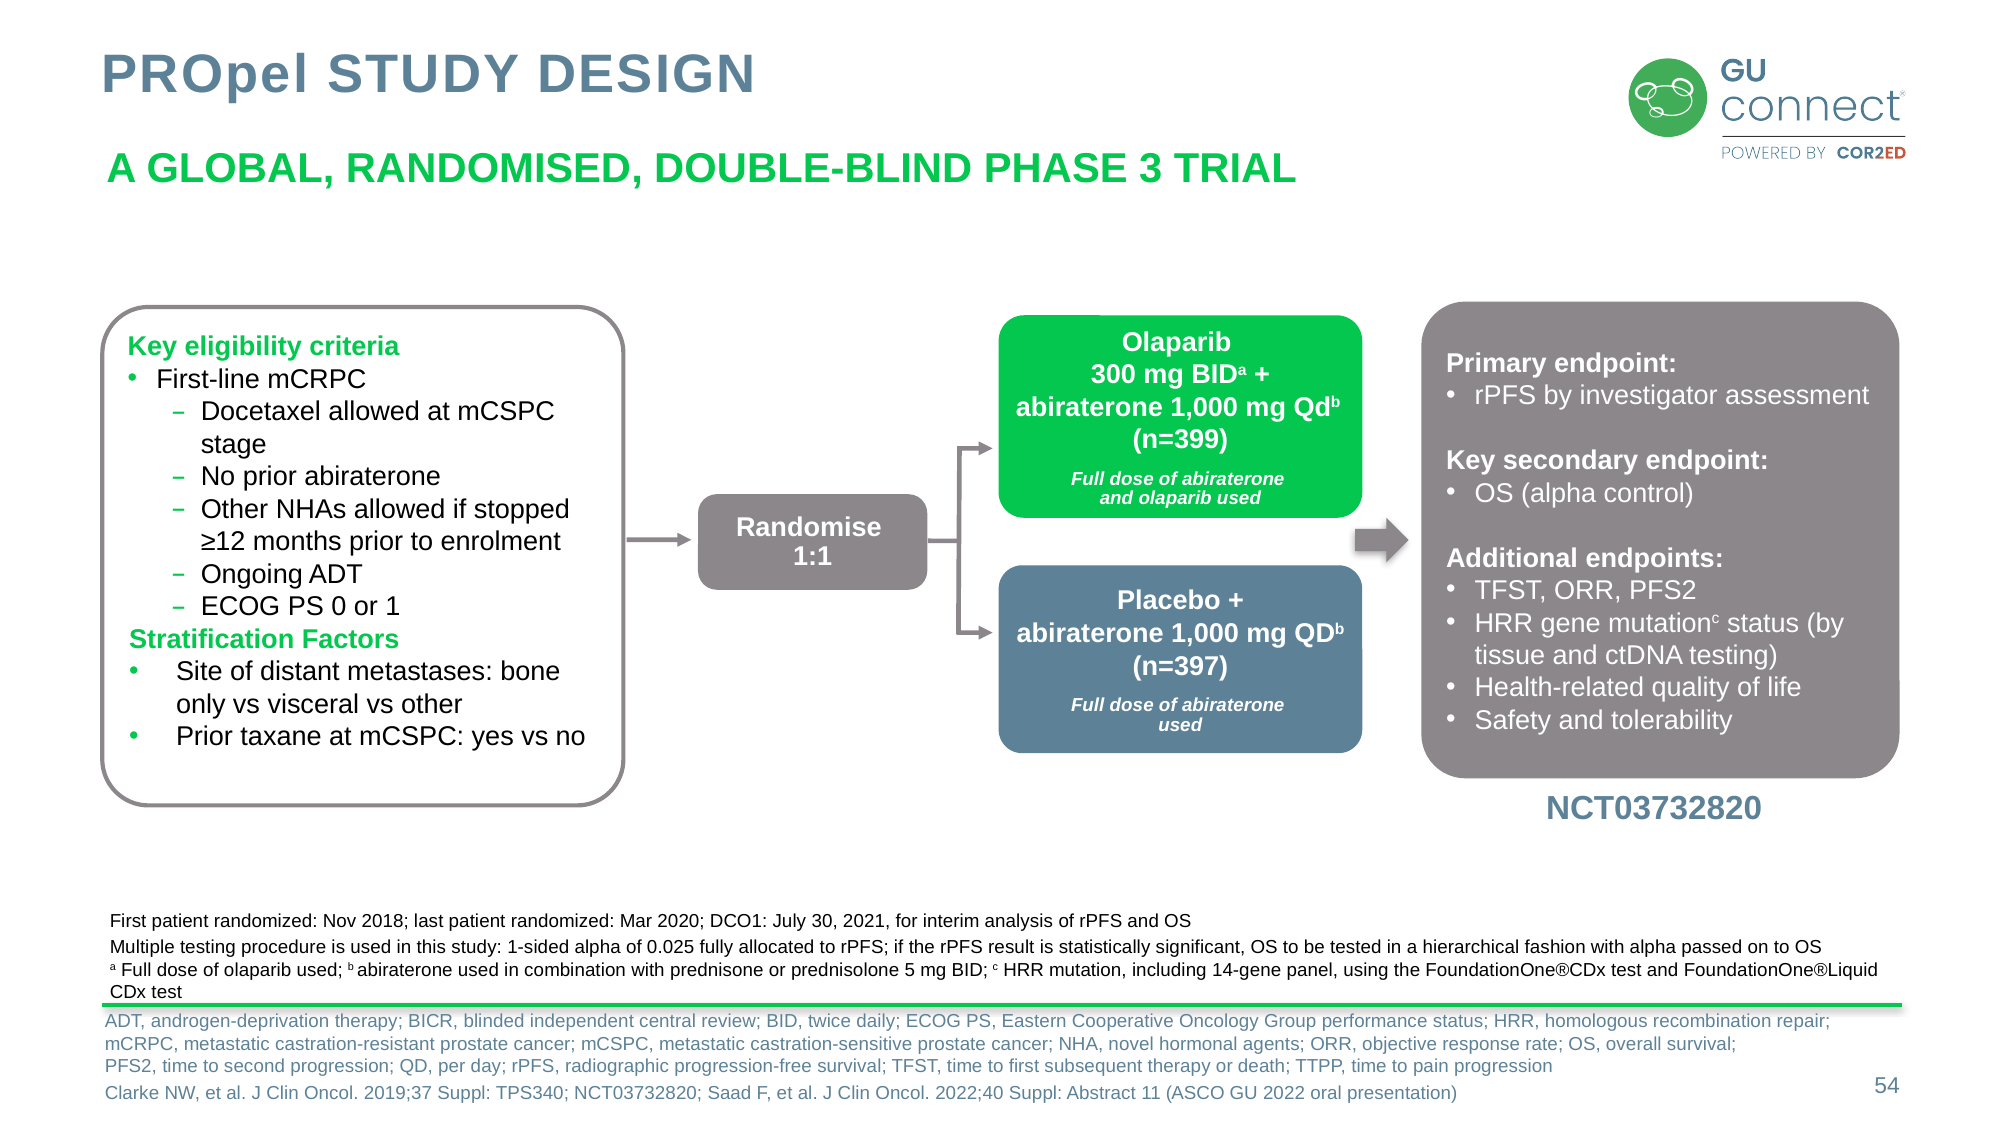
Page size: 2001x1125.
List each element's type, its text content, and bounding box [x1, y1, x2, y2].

list a global, randomised, double-blind phase 3 trial [106, 140, 1907, 256]
text_box Primary endpoint: rPFS by investigator assessment Key secondary endpoint: OS (alpha control) Additional endpoints: TFST, ORR, PFS2 HRR gene mutationc status (by tissue and ctDNA testing) Health-related quality of life Safety and tolerability [1419, 299, 1902, 781]
text_box First patient randomized: Nov 2018​; last patient randomized: Mar 2020; DCO1: July 30, 2021, for interim analysis of rPFS and OS Multiple testing procedure is used in this study: 1-sided alpha of 0.025 fully allocated to rPFS; if the rPFS result is statistically significant, OS to be tested in a hierarchical fashion with alpha passed on to OS a Full dose of olaparib used; b abiraterone used in combination with prednisone or prednisolone 5 mg BID; c HRR mutation, including 14-gene panel, using the FoundationOne®CDx test and FoundationOne®Liquid CDx test [101, 904, 1899, 1003]
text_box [927, 446, 993, 635]
text_box [626, 533, 692, 547]
text_box Olaparib 300 mg BIDa + abiraterone 1,000 mg Qdb (n=399) Full dose of abiraterone and olaparib used [996, 313, 1365, 520]
title PROpel Study Design [101, 40, 1536, 173]
slide_number 54 [1771, 1054, 1900, 1115]
text_box Key eligibility criteria First-line mCRPC Docetaxel allowed at mCSPC stage No prior abiraterone Other NHAs allowed if stopped ≥12 months prior to enrolment Ongoing ADT ECOG PS 0 or 1 Stratification Factors Site of distant metastases: bone only vs visceral vs other Prior taxane at mCSPC: yes vs no [100, 304, 626, 808]
text_box Placebo + abiraterone 1,000 mg QDb (n=397) Full dose of abiraterone used [996, 563, 1365, 756]
text_box [1354, 517, 1410, 563]
list ADT, androgen-deprivation therapy; BICR, blinded independent central review; BID, twice daily; ECOG PS, Eastern Cooperative Oncology Group performance status; HRR, homologous recombination repair; mCRPC, metastatic castration-resistant prostate cancer; mCSPC, metastatic castration-sensitive prostate cancer; NHA, novel hormonal agents; ORR, objective response rate; OS, overall survival; PFS2, time to second progression; QD, per day; rPFS, radiographic progression-free survival; TFST, time to first subsequent therapy or death; TTPP, time to pain progression Clarke NW, et al. J Clin Oncol. 2019;37 Suppl: TPS340; NCT03732820; Saad F, et al. J Clin Oncol. 2022;40 Suppl: Abstract 11 (ASCO GU 2022 oral presentation) [104, 1008, 1904, 1125]
text_box Randomise 1:1 [695, 492, 922, 592]
picture [1626, 51, 1907, 140]
text_box NCT03732820 [1545, 781, 1778, 834]
